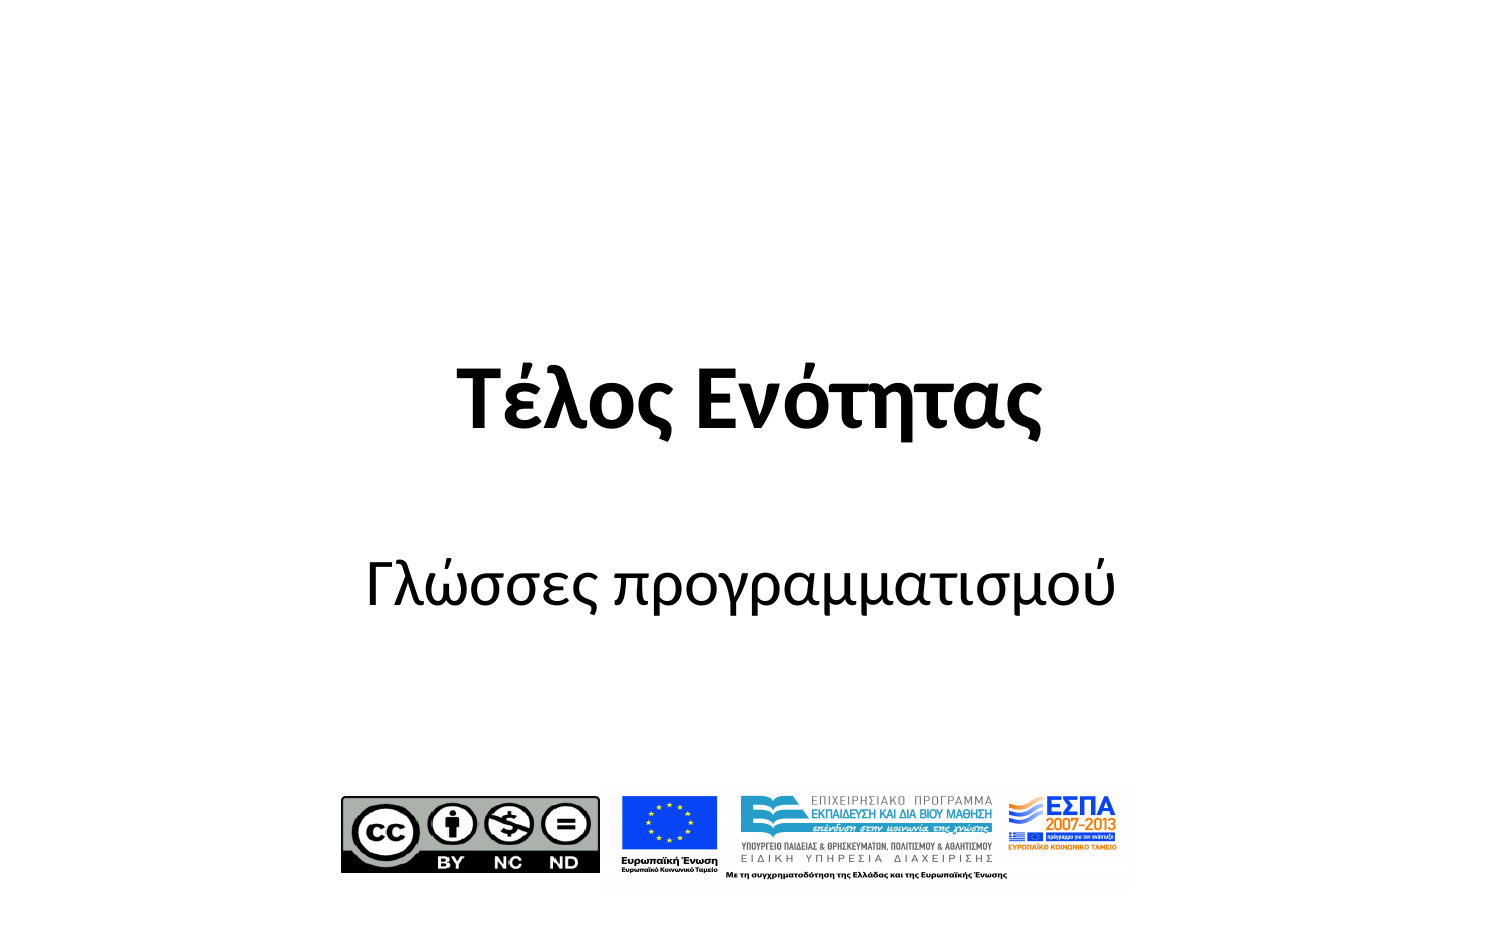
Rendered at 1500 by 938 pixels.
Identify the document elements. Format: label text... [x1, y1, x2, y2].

subtitle Γλώσσες προγραμματισμού [112, 531, 1388, 771]
title Τέλος Ενότητας [112, 291, 1388, 493]
picture [341, 783, 1133, 890]
